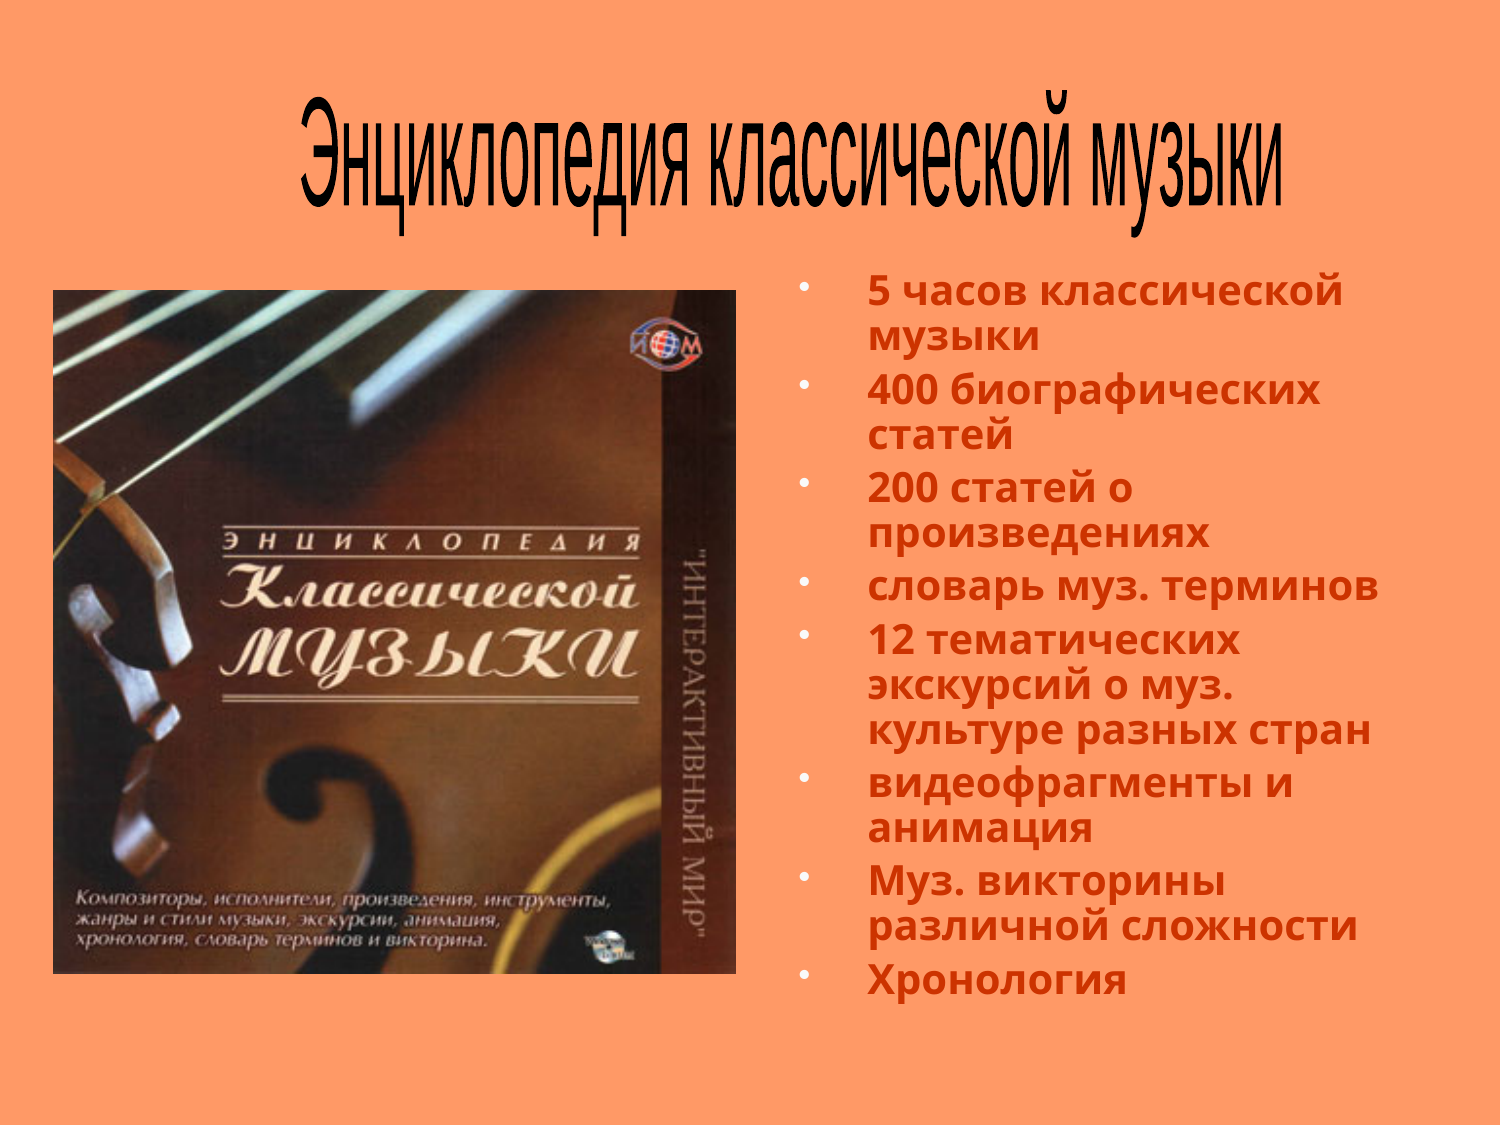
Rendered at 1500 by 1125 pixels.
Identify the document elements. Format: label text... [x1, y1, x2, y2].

list 5 часов классической музыки 400 биографических статей 200 статей о произведениях словарь муз. терминов 12 тематических экскурсий о муз. культуре разных стран видеофрагменты и анимация Муз. викторины различной сложности Хронология [762, 262, 1455, 1006]
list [52, 290, 736, 974]
